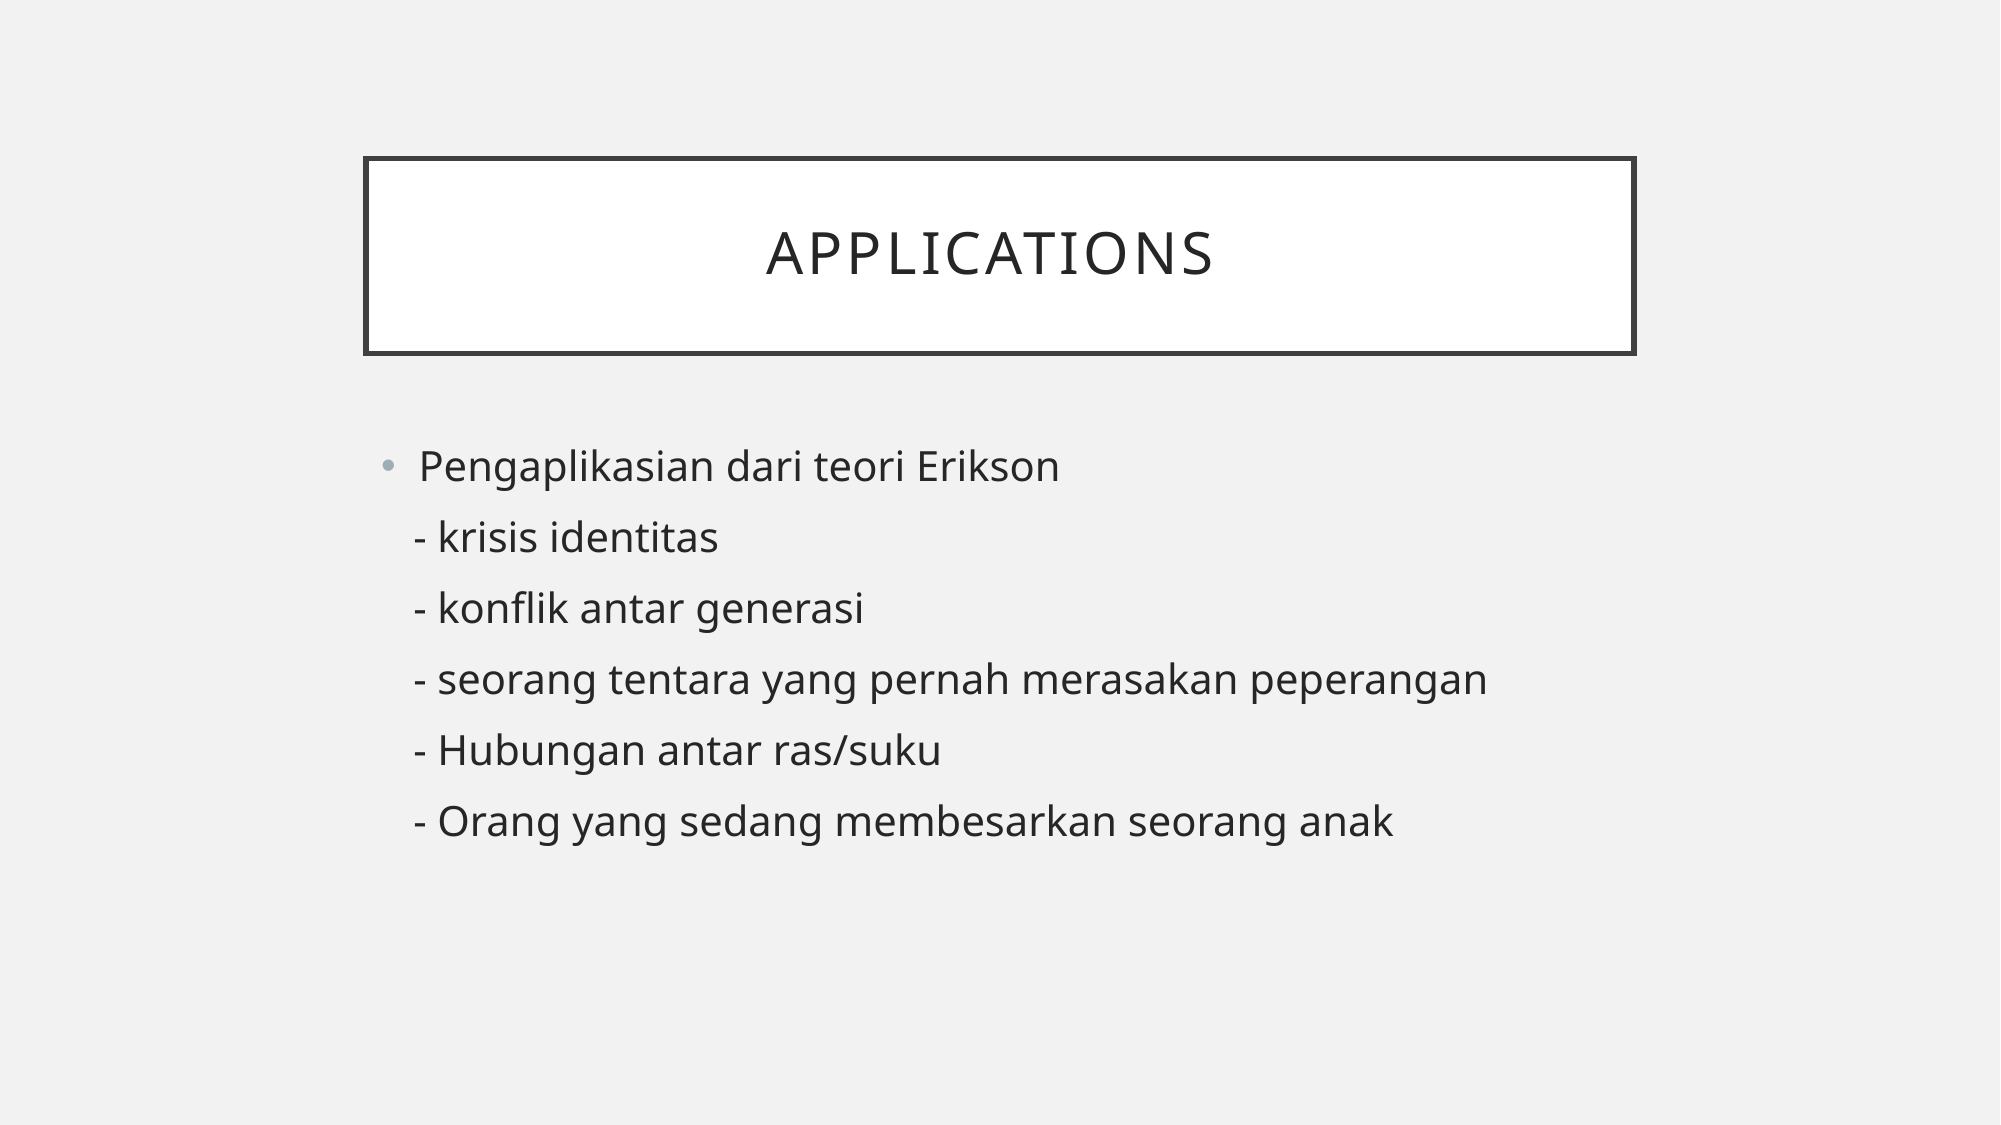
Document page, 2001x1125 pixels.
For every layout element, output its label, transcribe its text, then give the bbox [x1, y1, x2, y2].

list Pengaplikasian dari teori Erikson - krisis identitas - konflik antar generasi - seorang tentara yang pernah merasakan peperangan - Hubungan antar ras/suku - Orang yang sedang membesarkan seorang anak [366, 432, 1634, 942]
title Applications [363, 156, 1637, 356]
